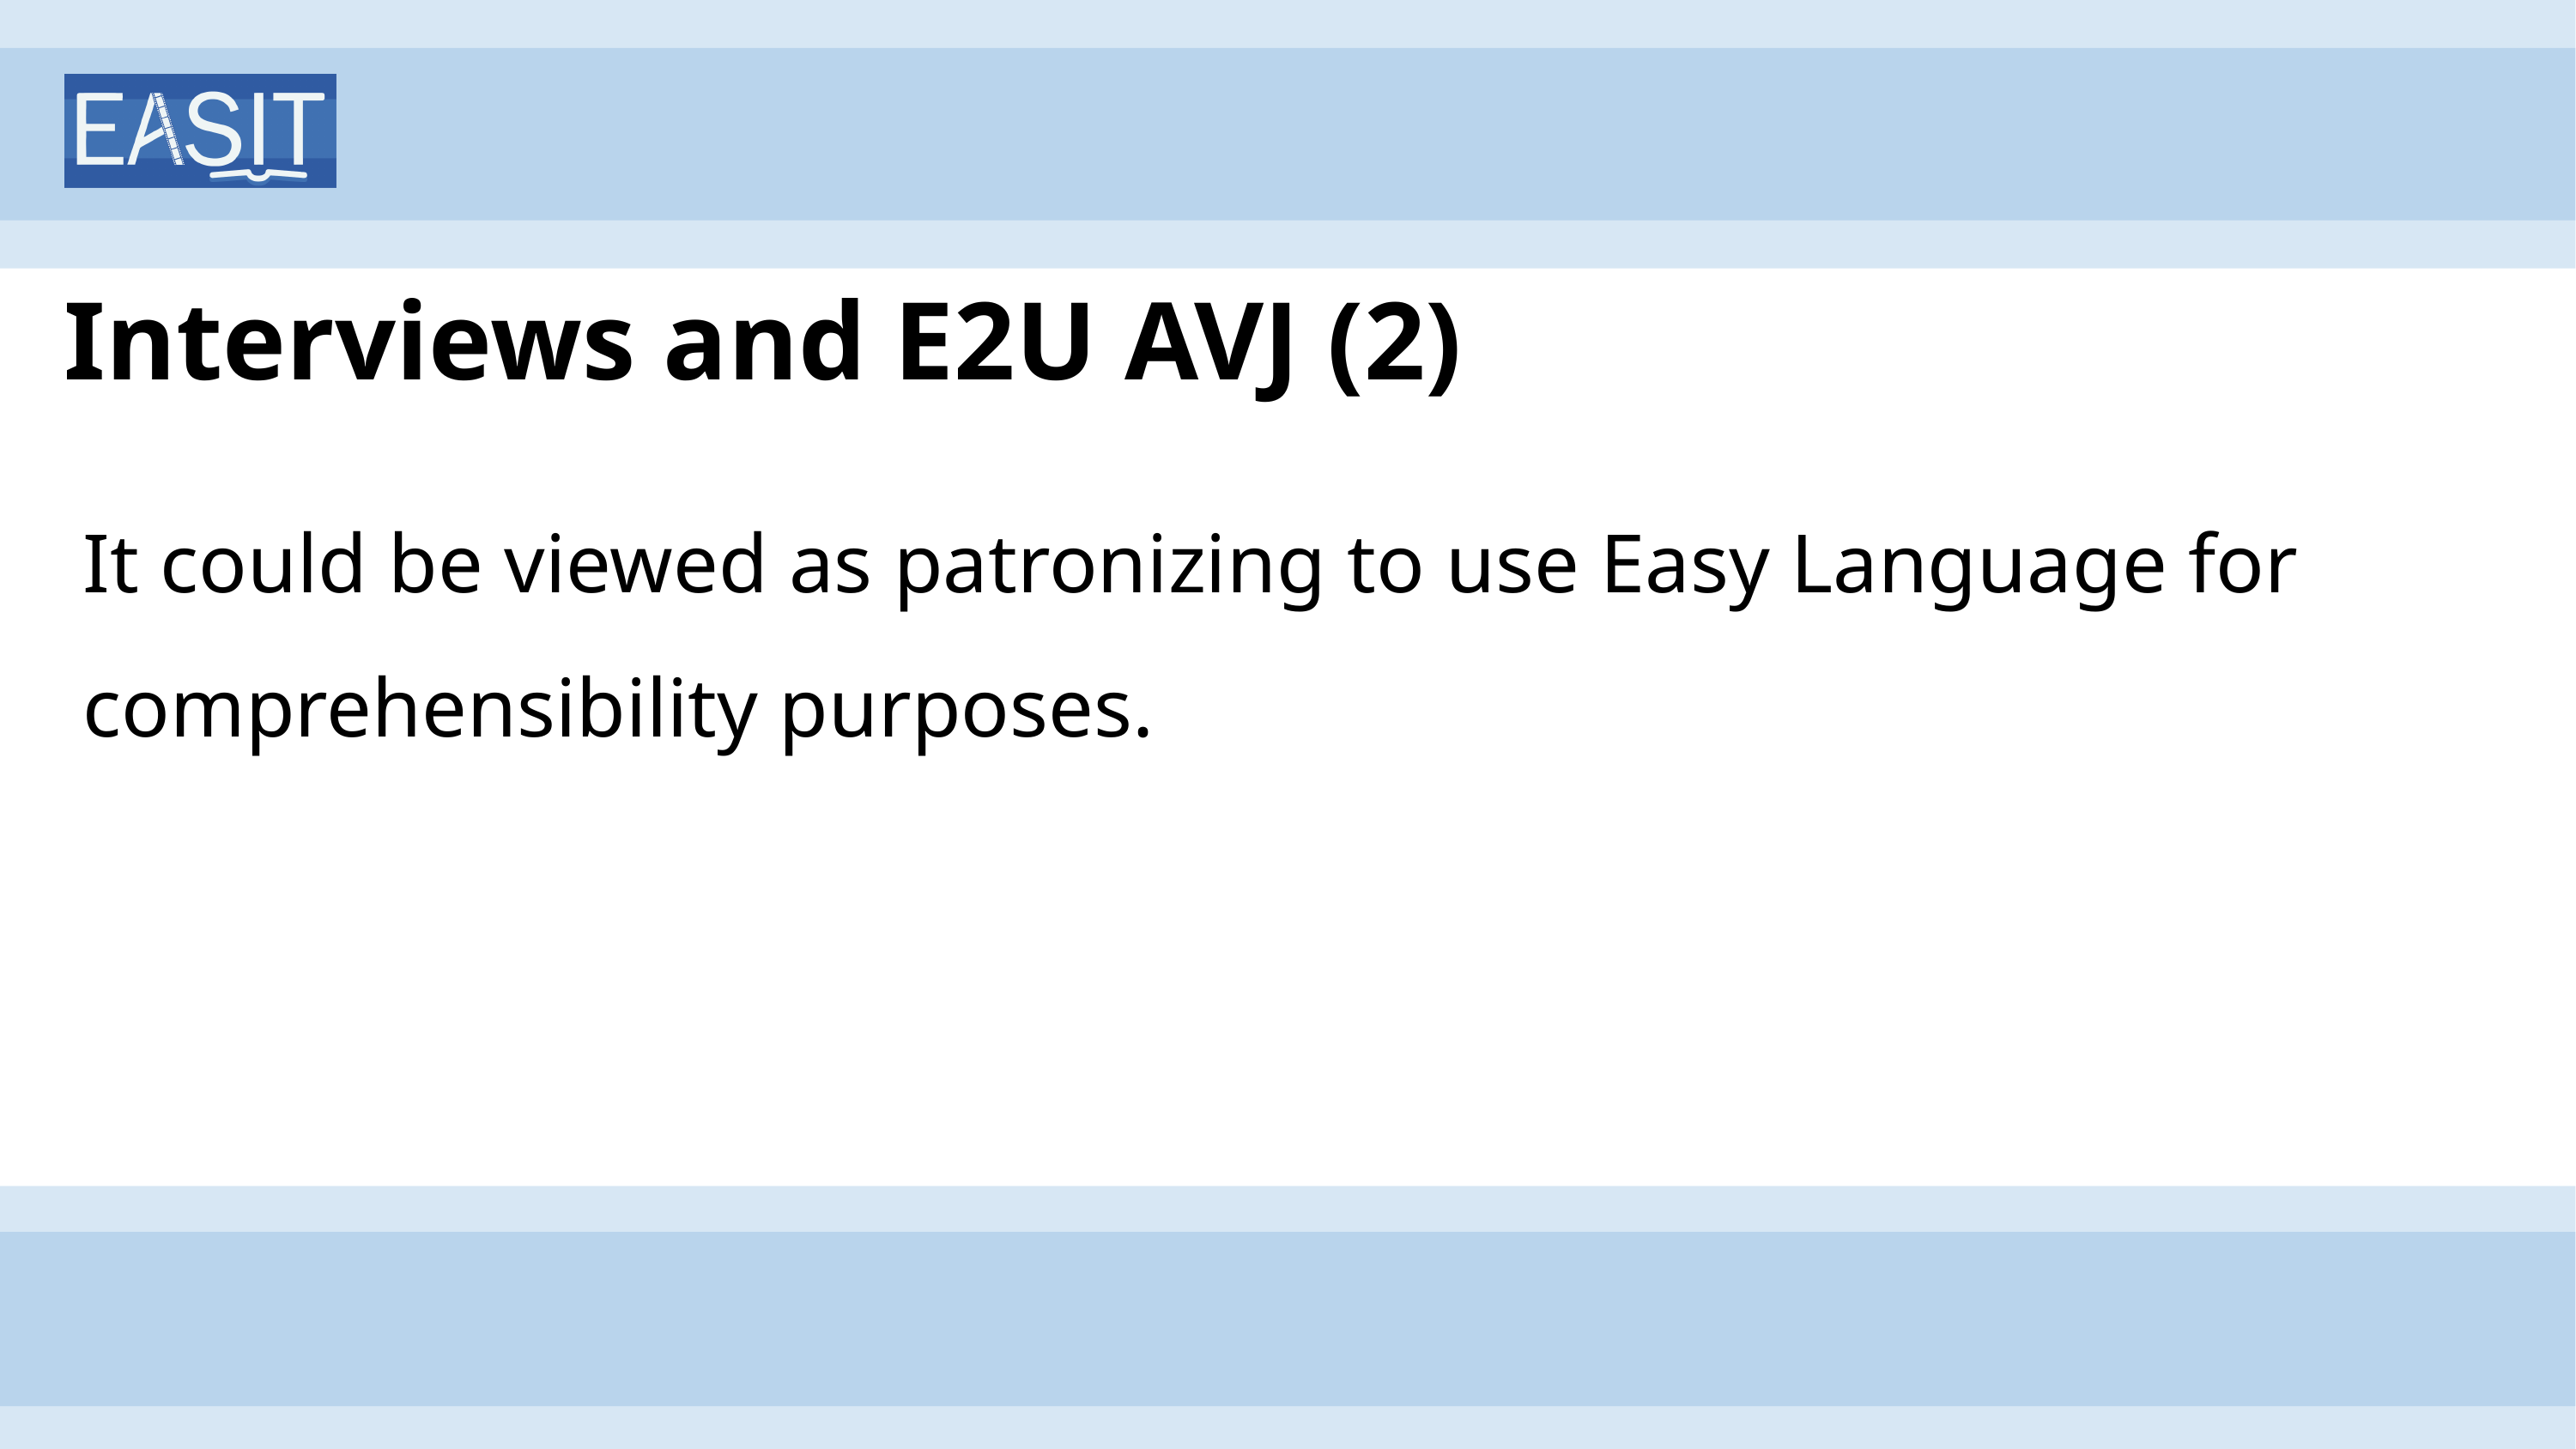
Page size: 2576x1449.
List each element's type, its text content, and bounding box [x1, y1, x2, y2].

text_box It could be viewed as patronizing to use Easy Language for comprehensibility purposes. [64, 453, 2494, 763]
title Interviews and E2U AVJ (2) [45, 270, 2451, 421]
picture [64, 74, 336, 188]
